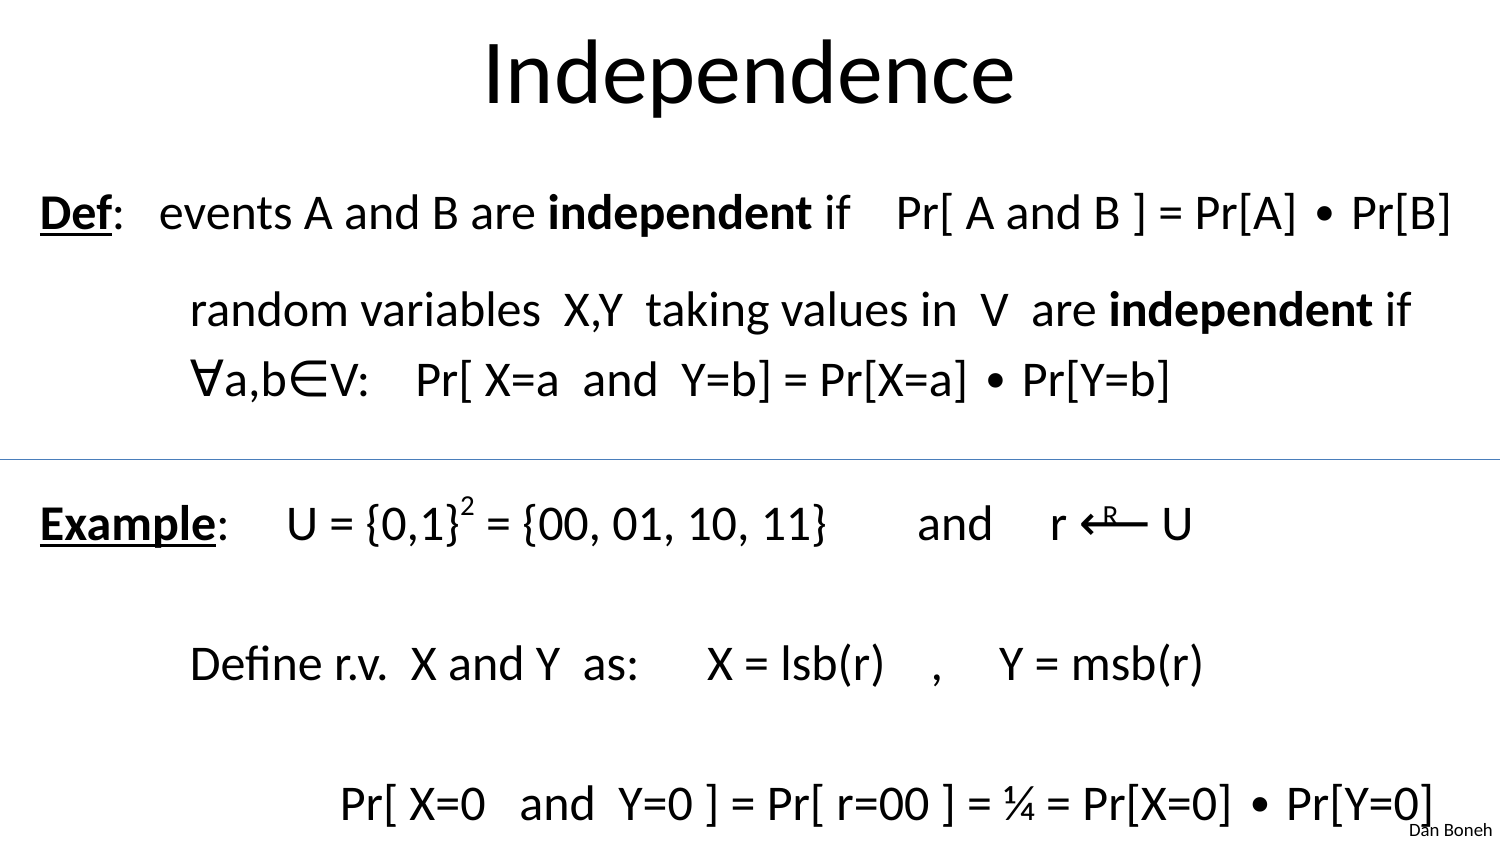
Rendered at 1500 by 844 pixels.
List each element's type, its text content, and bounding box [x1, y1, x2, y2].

text_box R [1087, 488, 1134, 539]
list Def: events A and B are independent if Pr[ A and B ] = Pr[A] ∙ Pr[B] random variables X,Y taking values in V are independent if ∀a,b∈V: Pr[ X=a and Y=b] = Pr[X=a] ∙ Pr[Y=b] Example: U = {0,1}2 = {00, 01, 10, 11} and r ⟵ U Define r.v. X and Y as: X = lsb(r) , Y = msb(r) Pr[ X=0 and Y=0 ] = Pr[ r=00 ] = ¼ = Pr[X=0] ∙ Pr[Y=0] [24, 465, 1500, 844]
list Def: events A and B are independent if Pr[ A and B ] = Pr[A] ∙ Pr[B] random variables X,Y taking values in V are independent if ∀a,b∈V: Pr[ X=a and Y=b] = Pr[X=a] ∙ Pr[Y=b] Example: U = {0,1}2 = {00, 01, 10, 11} and r ⟵ U Define r.v. X and Y as: X = lsb(r) , Y = msb(r) Pr[ X=0 and Y=0 ] = Pr[ r=00 ] = ¼ = Pr[X=0] ∙ Pr[Y=0] [24, 171, 1500, 459]
title Independence [75, 0, 1425, 138]
